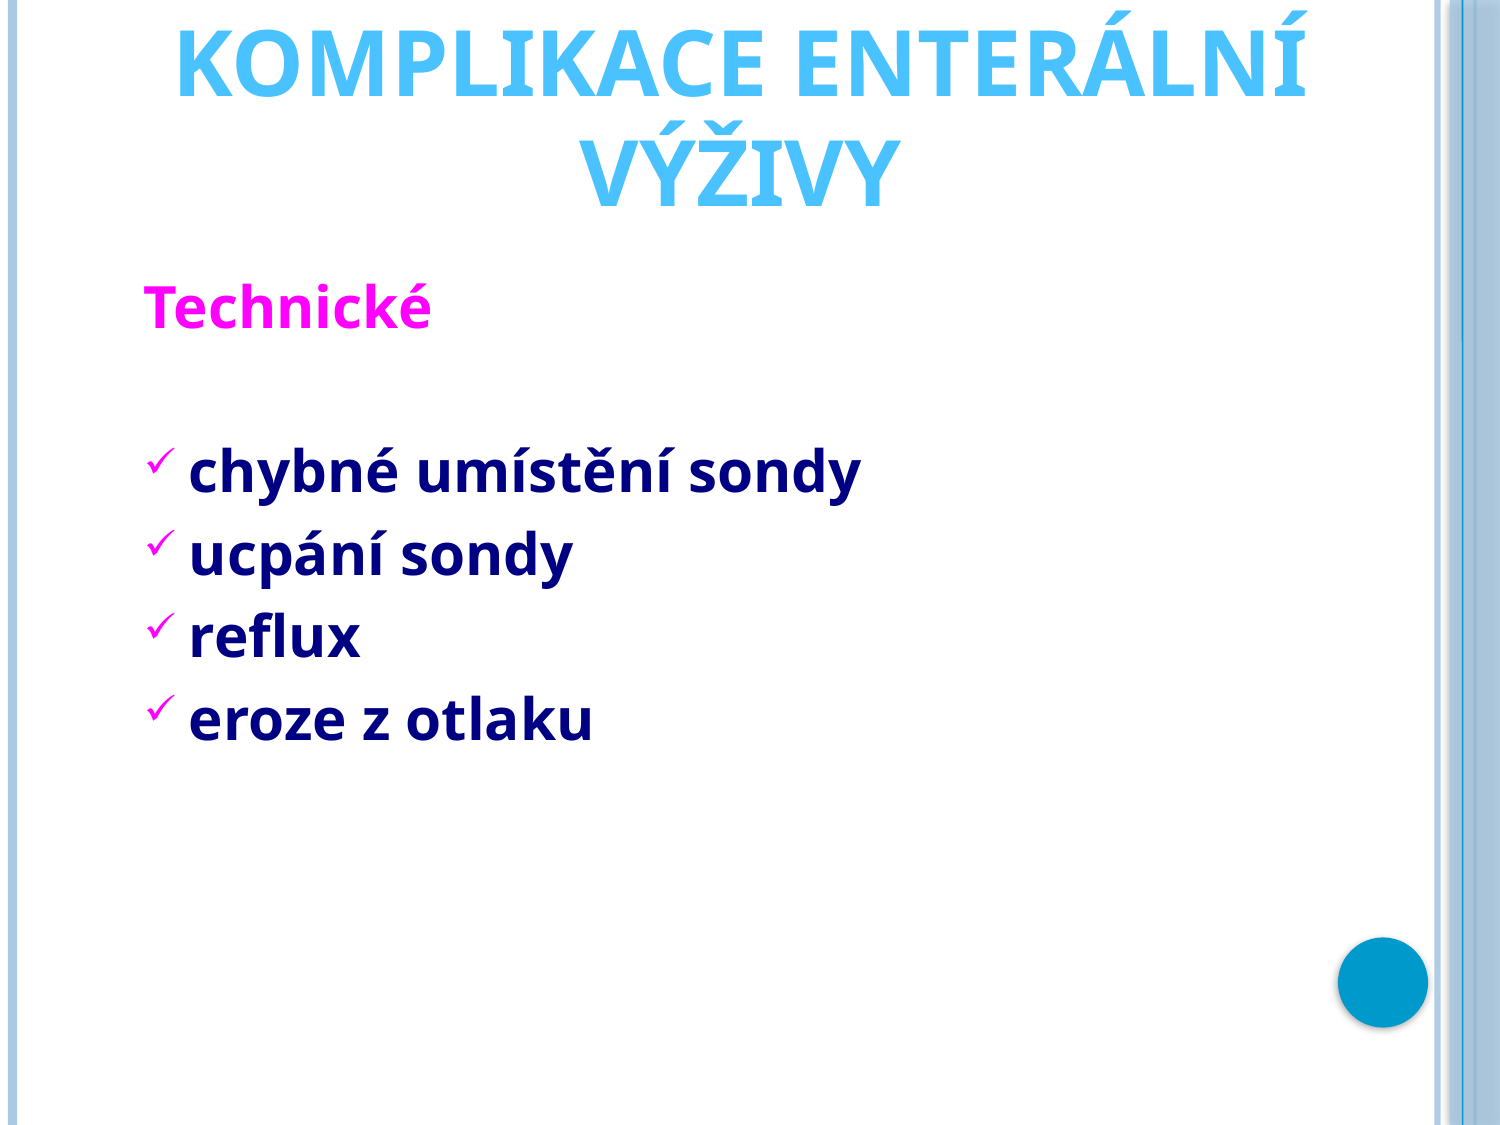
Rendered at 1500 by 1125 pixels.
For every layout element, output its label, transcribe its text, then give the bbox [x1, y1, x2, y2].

title komplikace enterální výživy [75, 45, 1407, 233]
list Technické chybné umístění sondy ucpání sondy reflux eroze z otlaku [128, 262, 1301, 1063]
